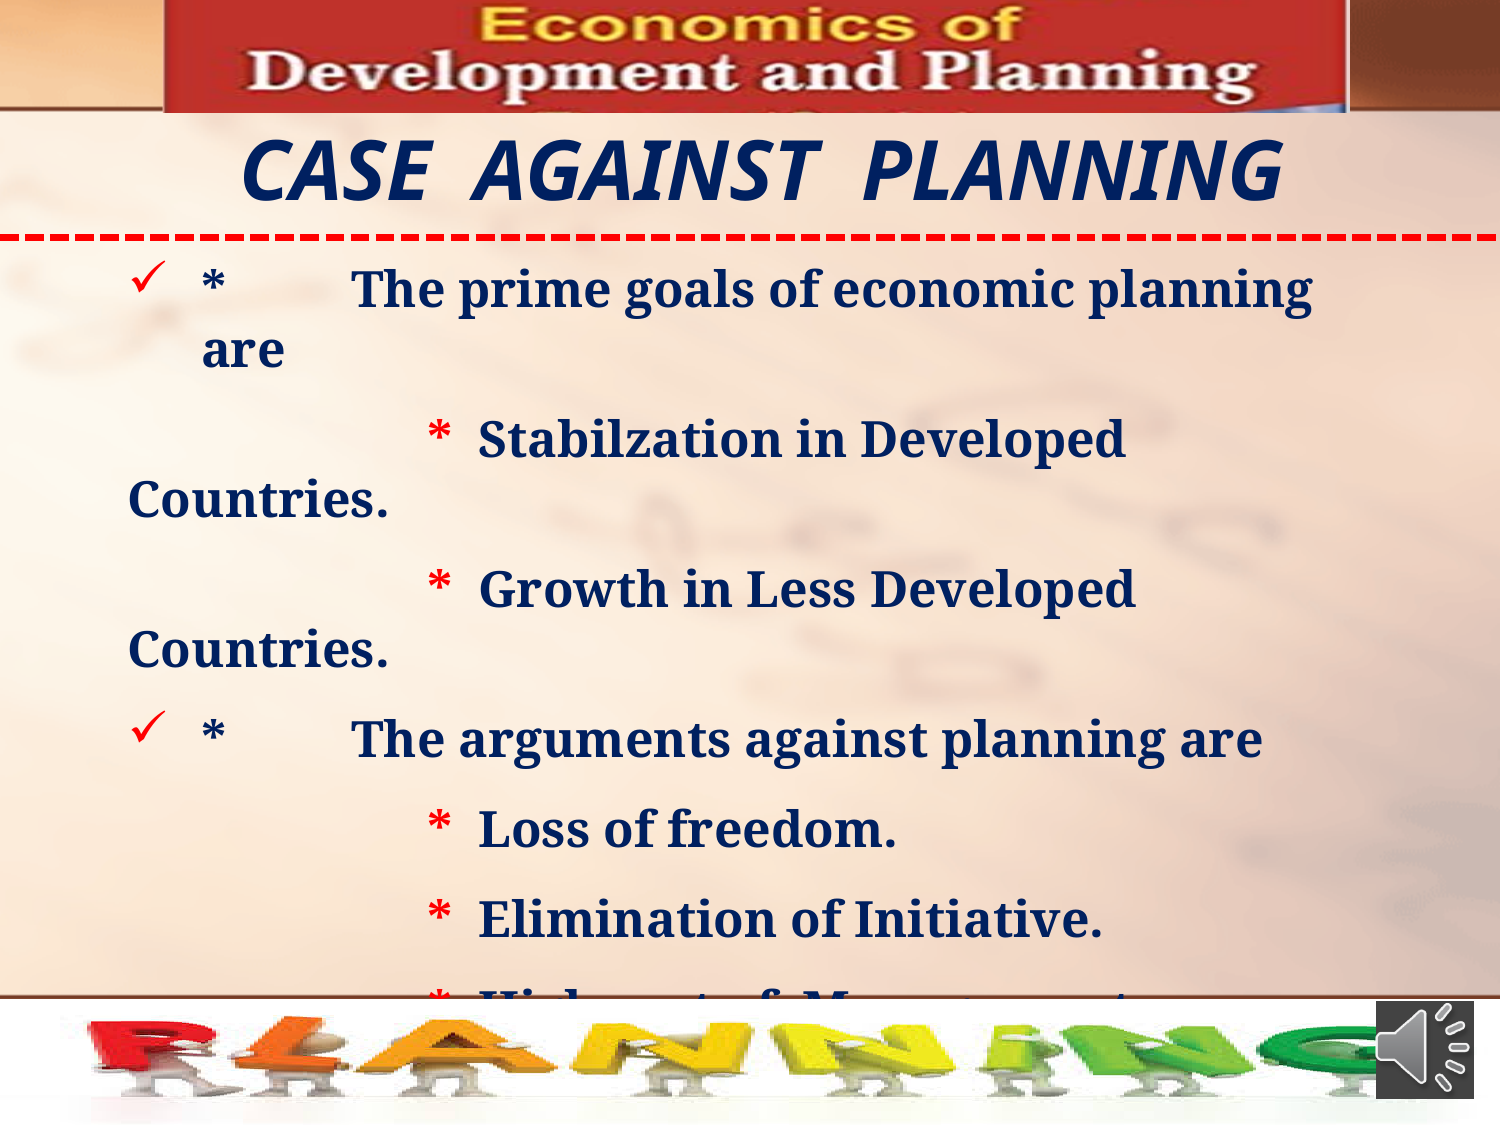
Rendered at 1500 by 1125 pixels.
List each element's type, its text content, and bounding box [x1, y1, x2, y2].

list * The prime goals of economic planning are * Stabilzation in Developed Countries. * Growth in Less Developed Countries. * The arguments against planning are * Loss of freedom. * Elimination of Initiative. * High cost of Management. * Difficulty in advance calculations. [112, 249, 1413, 925]
title CASE AGAINST PLANNING [112, 80, 1413, 225]
picture [0, 0, 1500, 237]
picture [0, 238, 1500, 1125]
